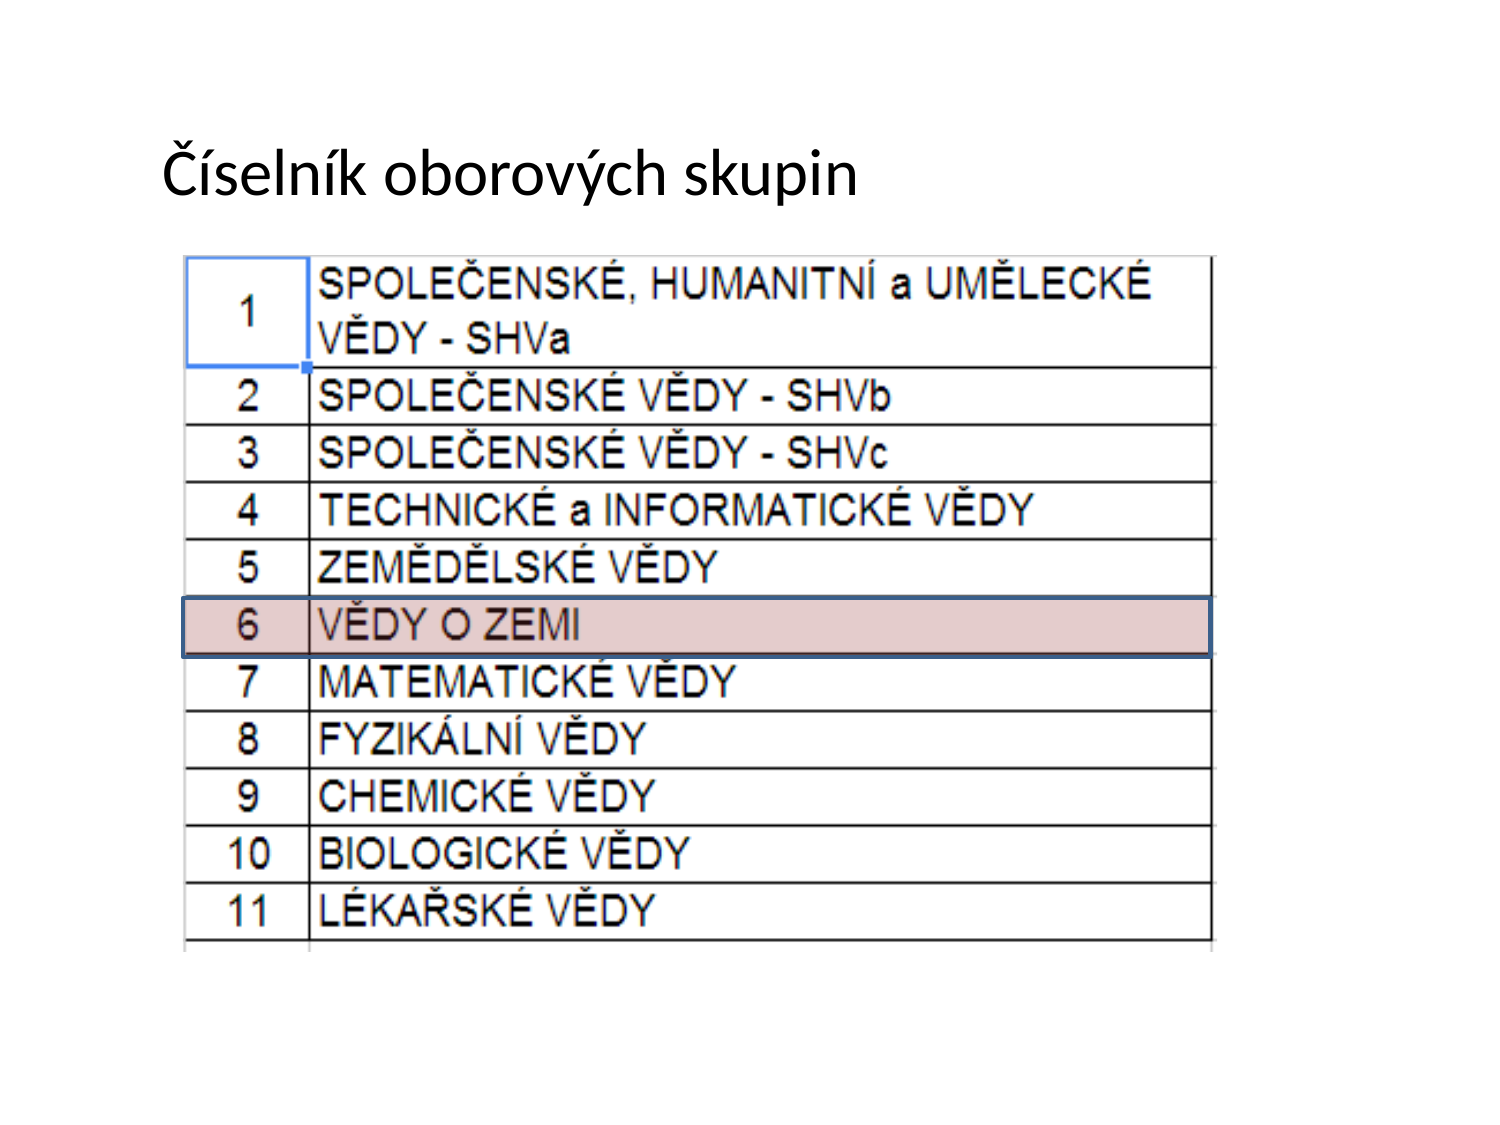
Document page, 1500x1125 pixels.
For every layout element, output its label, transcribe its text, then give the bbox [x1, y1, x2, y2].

text_box [182, 255, 1218, 952]
text_box Číselník oborových skupin [147, 113, 1390, 225]
text_box [181, 596, 1213, 659]
